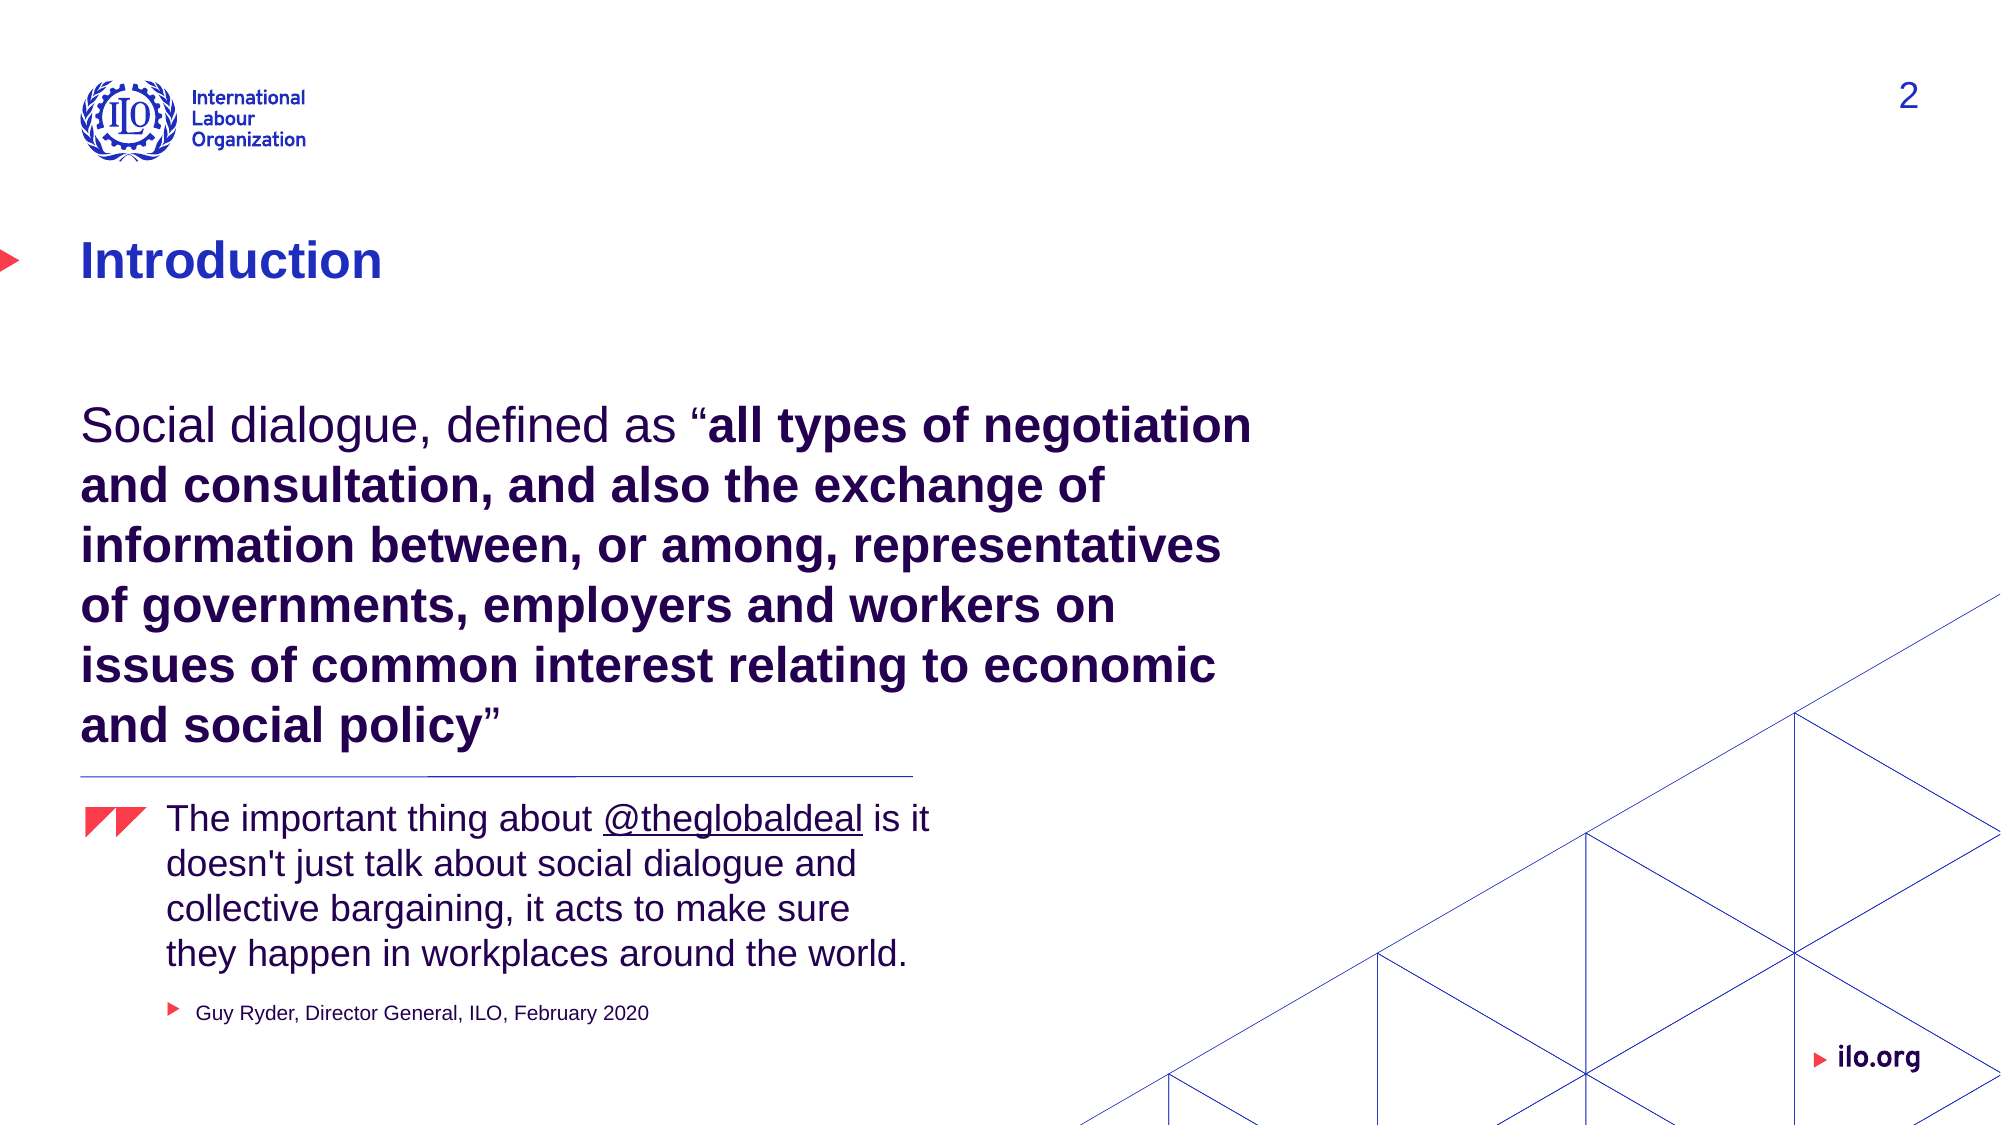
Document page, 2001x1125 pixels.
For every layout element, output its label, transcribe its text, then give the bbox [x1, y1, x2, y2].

slide_number 2 [1830, 70, 1920, 119]
list The important thing about @theglobaldeal is it doesn't just talk about social dialogue and collective bargaining, it acts to make sure they happen in workplaces around the world. Guy Ryder, Director General, ILO, February 2020 [85, 776, 931, 1125]
title Introduction [80, 233, 1920, 352]
list Social dialogue, defined as “all types of negotiation and consultation, and also the exchange of information between, or among, representatives of governments, employers and workers on issues of common interest relating to economic and social policy” [80, 392, 1280, 965]
